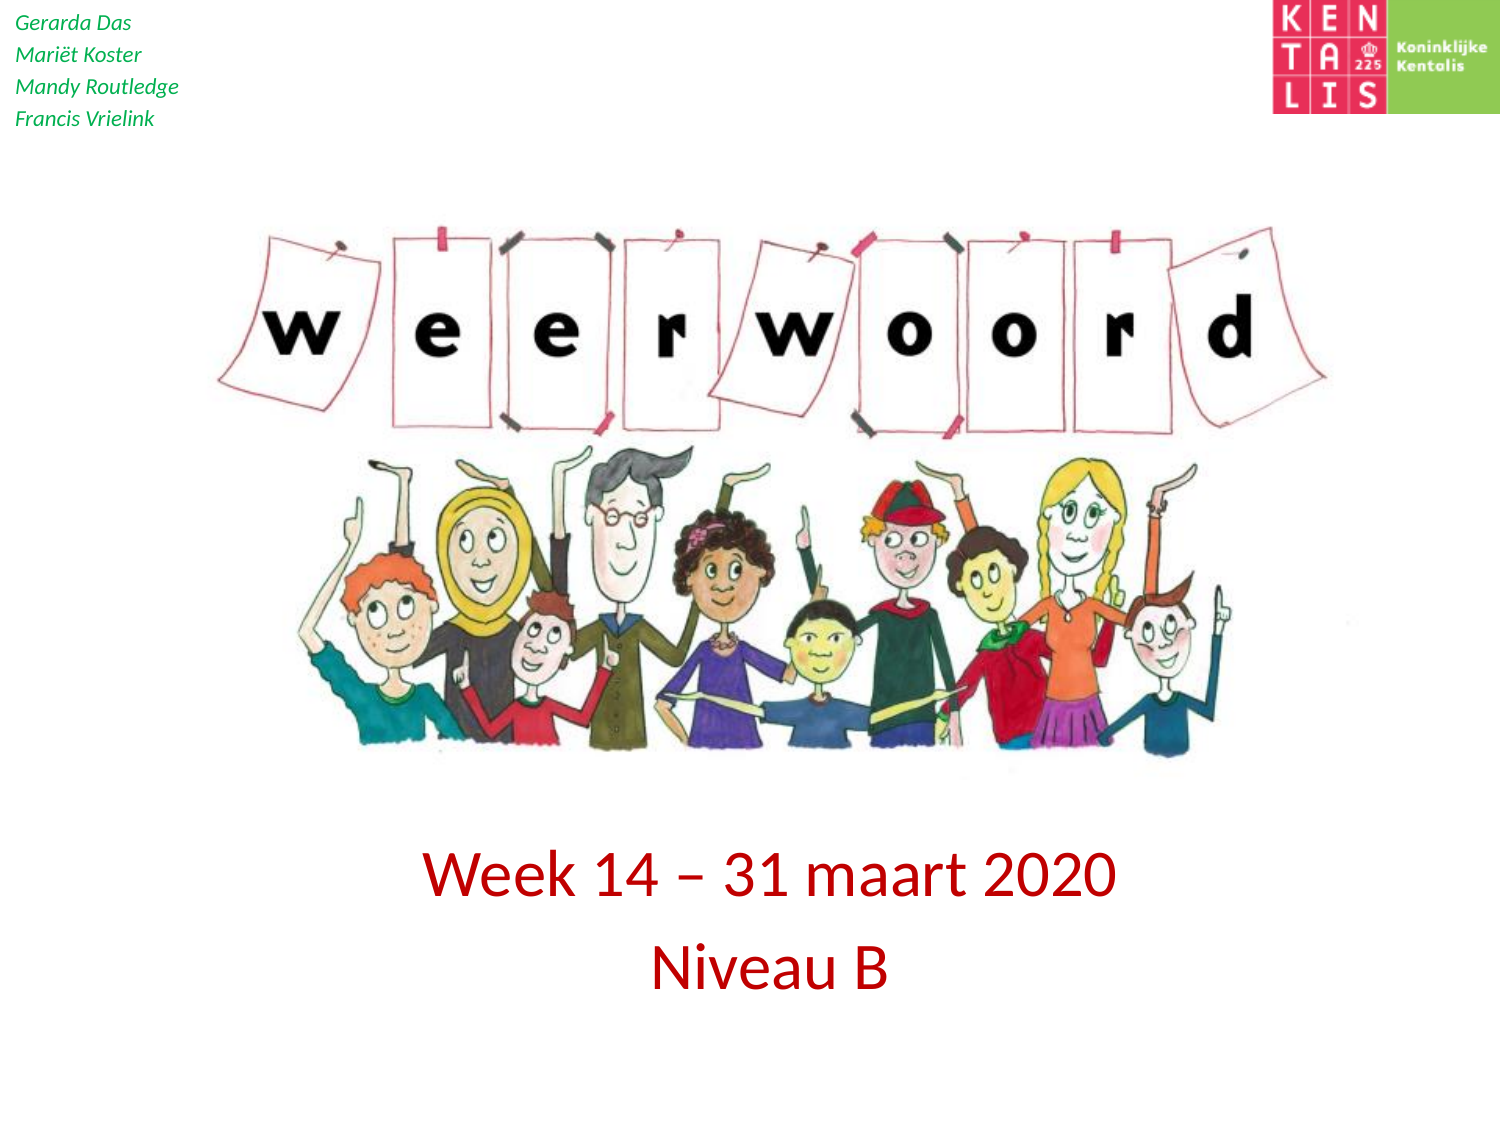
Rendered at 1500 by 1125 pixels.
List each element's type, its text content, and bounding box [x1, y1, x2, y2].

text_box Gerarda Das Mariët Koster Mandy Routledge Francis Vrielink [0, 0, 420, 197]
picture [1272, 0, 1500, 114]
subtitle Week 14 – 31 maart 2020 Niveau B [194, 822, 1346, 1035]
picture [182, 176, 1359, 780]
